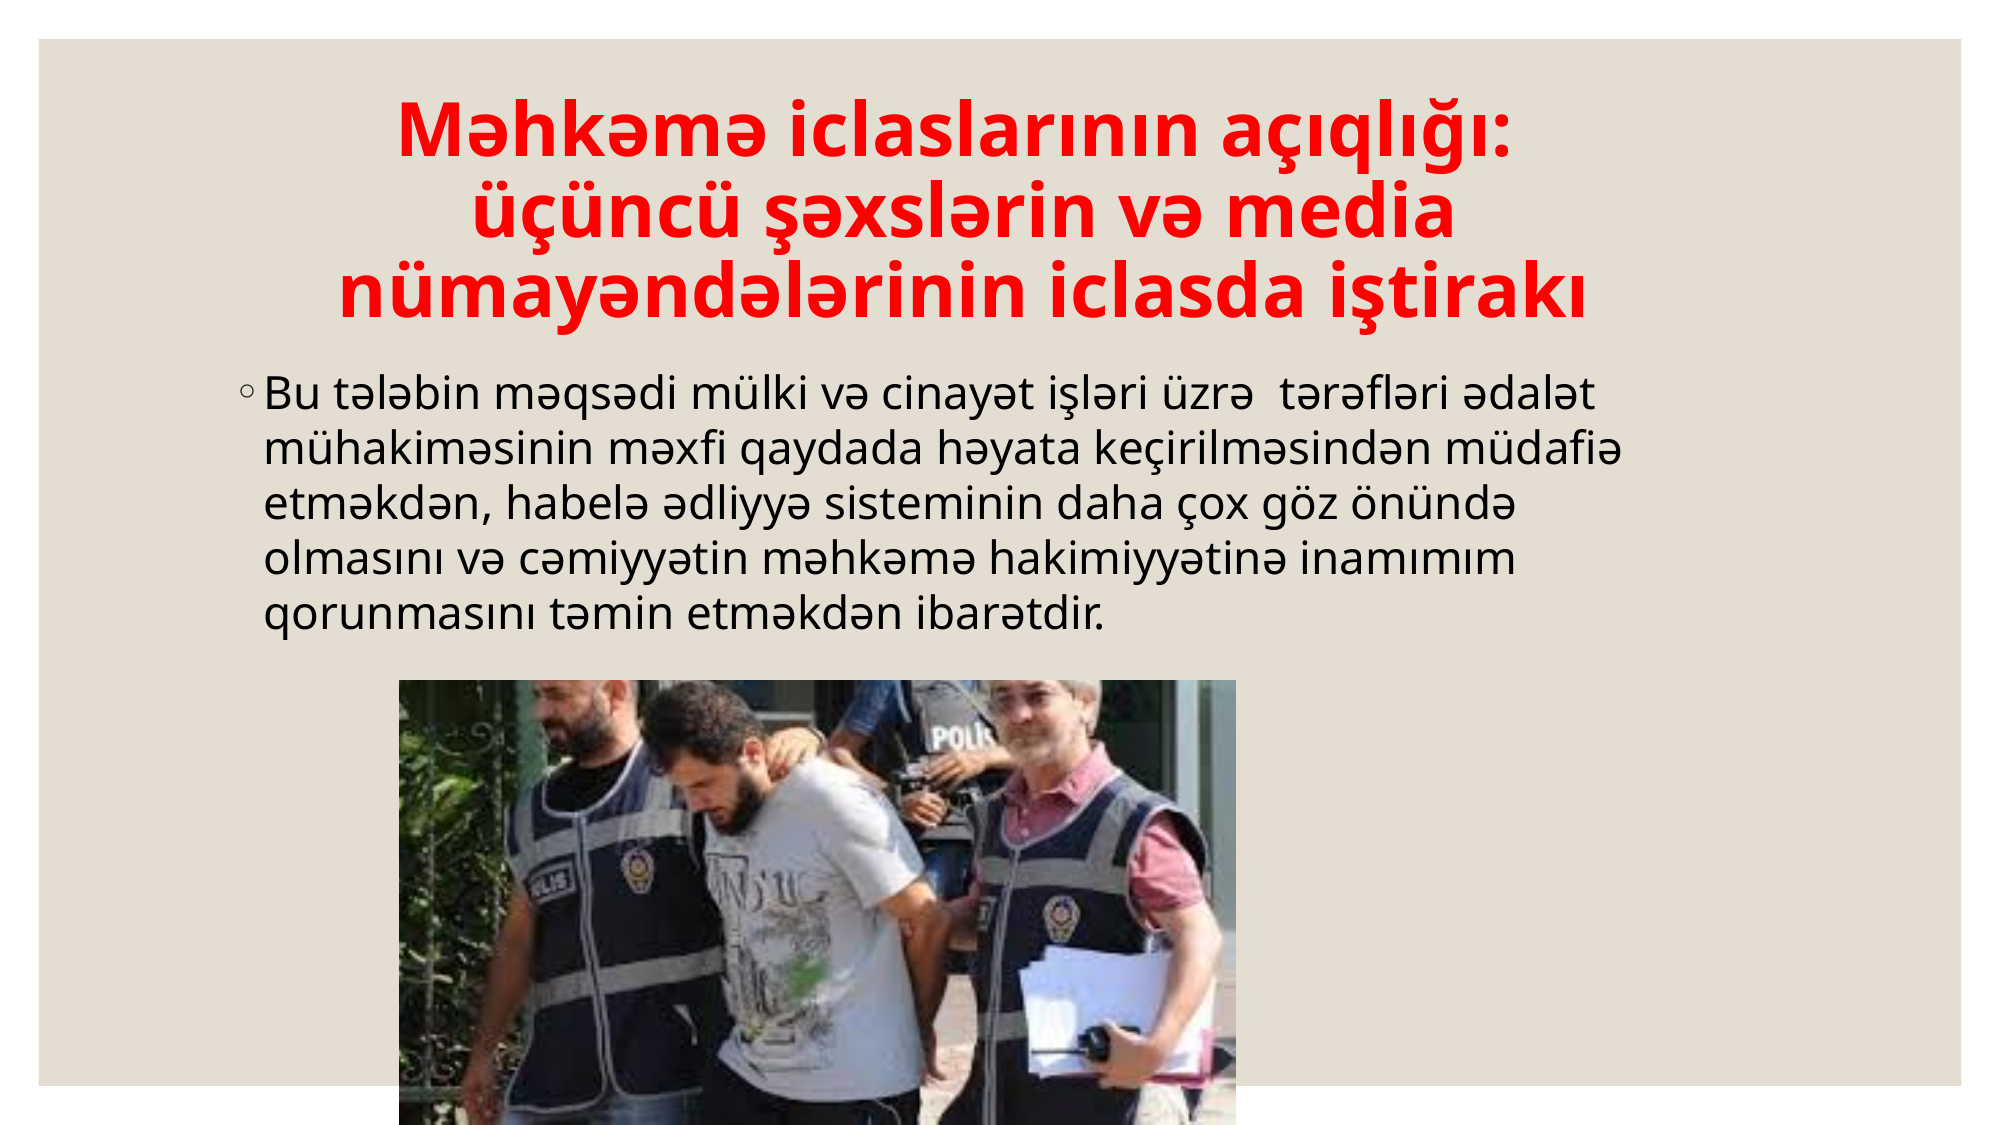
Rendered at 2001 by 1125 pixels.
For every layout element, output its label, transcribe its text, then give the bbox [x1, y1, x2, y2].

title Məhkəmə iclaslarının açıqlığı: üçüncü şəxslərin və media nümayəndələrinin iclasda iştirakı [131, 93, 1798, 332]
list Bu tələbin məqsədi mülki və cinayət işləri üzrə tərəfləri ədalət mühakiməsinin məxfi qaydada həyata keçirilməsindən müdafiə etməkdən, habelə ədliyyə sisteminin daha çox göz önündə olmasını və cəmiyyətin məhkəmə hakimiyyətinə inamımım qorunmasını təmin etməkdən ibarətdir. [218, 356, 1665, 1069]
picture [399, 680, 1236, 1125]
